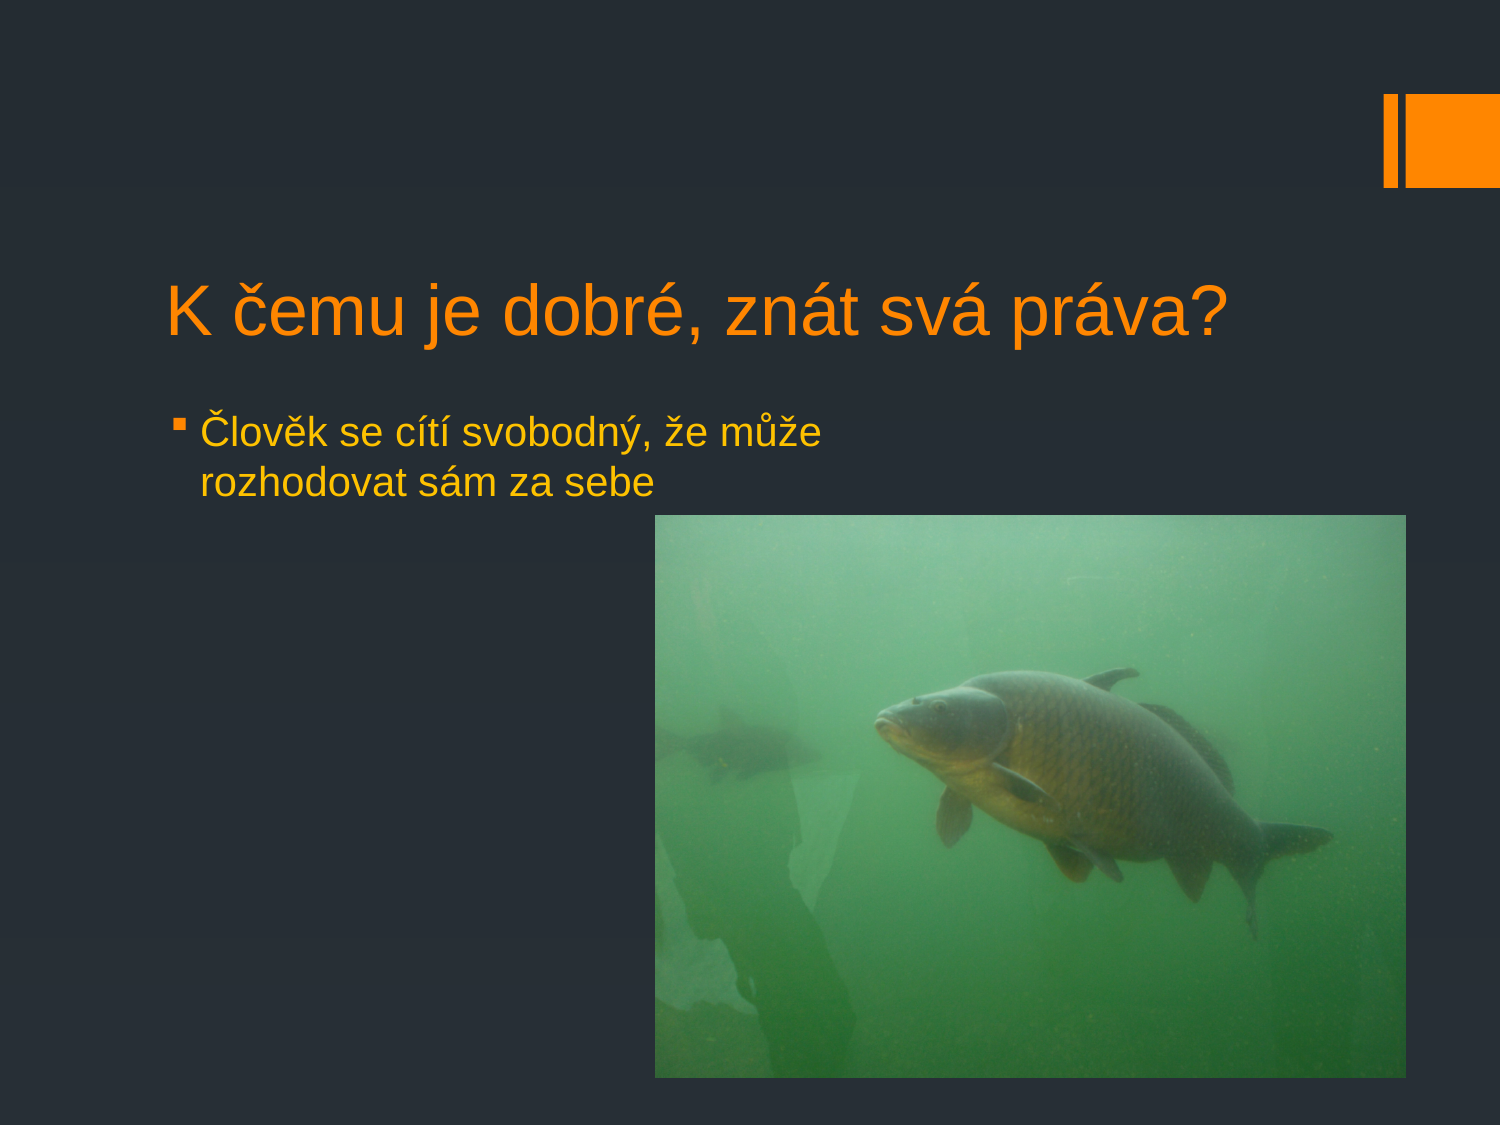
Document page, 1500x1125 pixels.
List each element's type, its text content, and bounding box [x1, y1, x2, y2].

list Člověk se cítí svobodný, že může rozhodovat sám za sebe [147, 397, 1008, 987]
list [654, 514, 1406, 1079]
title K čemu je dobré, znát svá práva? [150, 253, 1350, 443]
